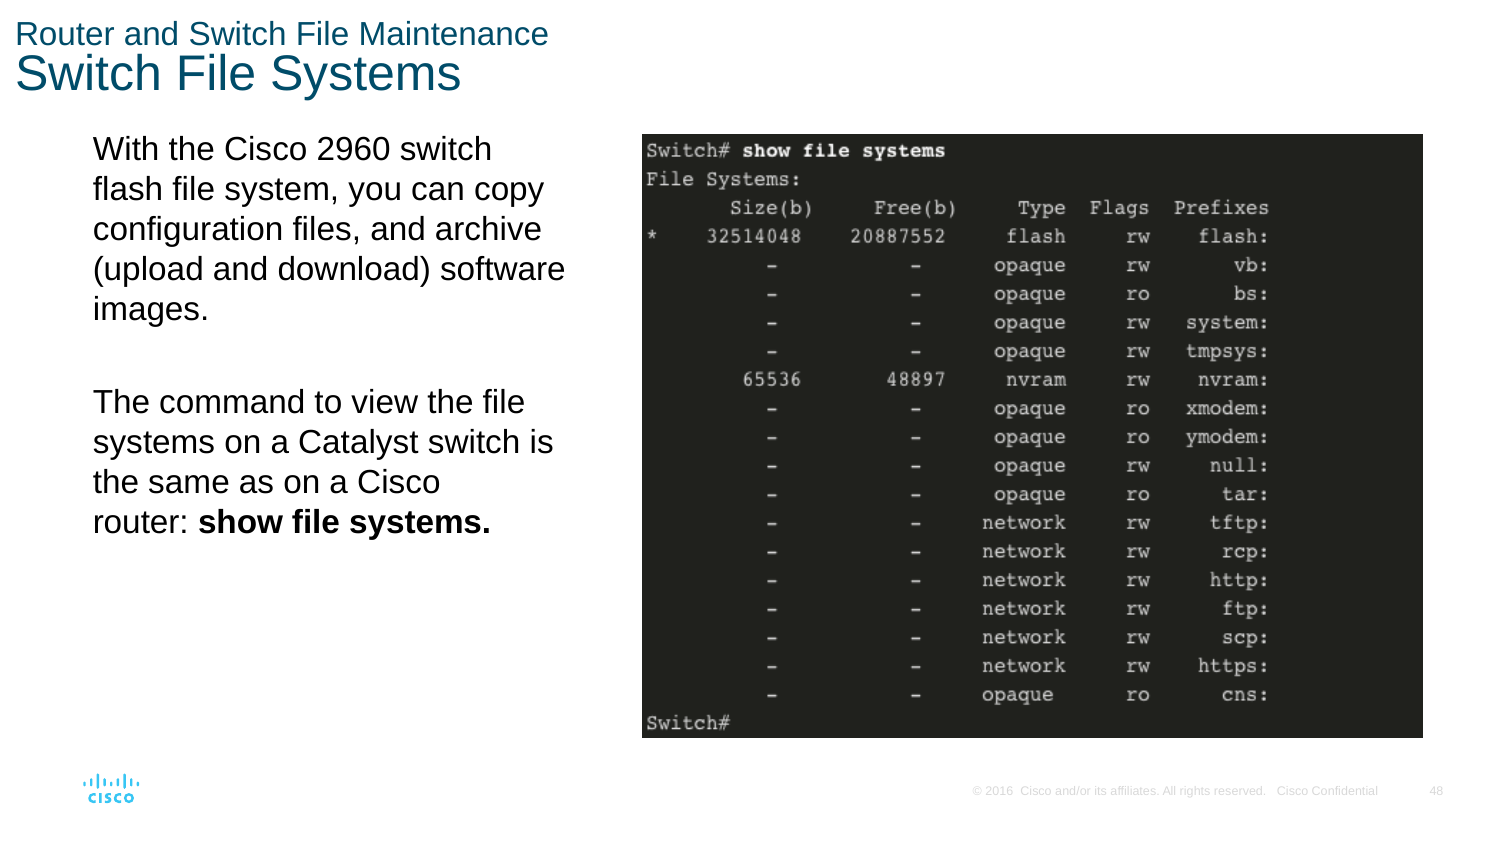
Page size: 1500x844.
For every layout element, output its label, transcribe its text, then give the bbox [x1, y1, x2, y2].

title Router and Switch File Maintenance Switch File Systems [0, 0, 1369, 121]
list With the Cisco 2960 switch flash file system, you can copy configuration files, and archive (upload and download) software images. The command to view the file systems on a Catalyst switch is the same as on a Cisco router: show file systems. [77, 120, 585, 726]
picture [642, 134, 1423, 738]
